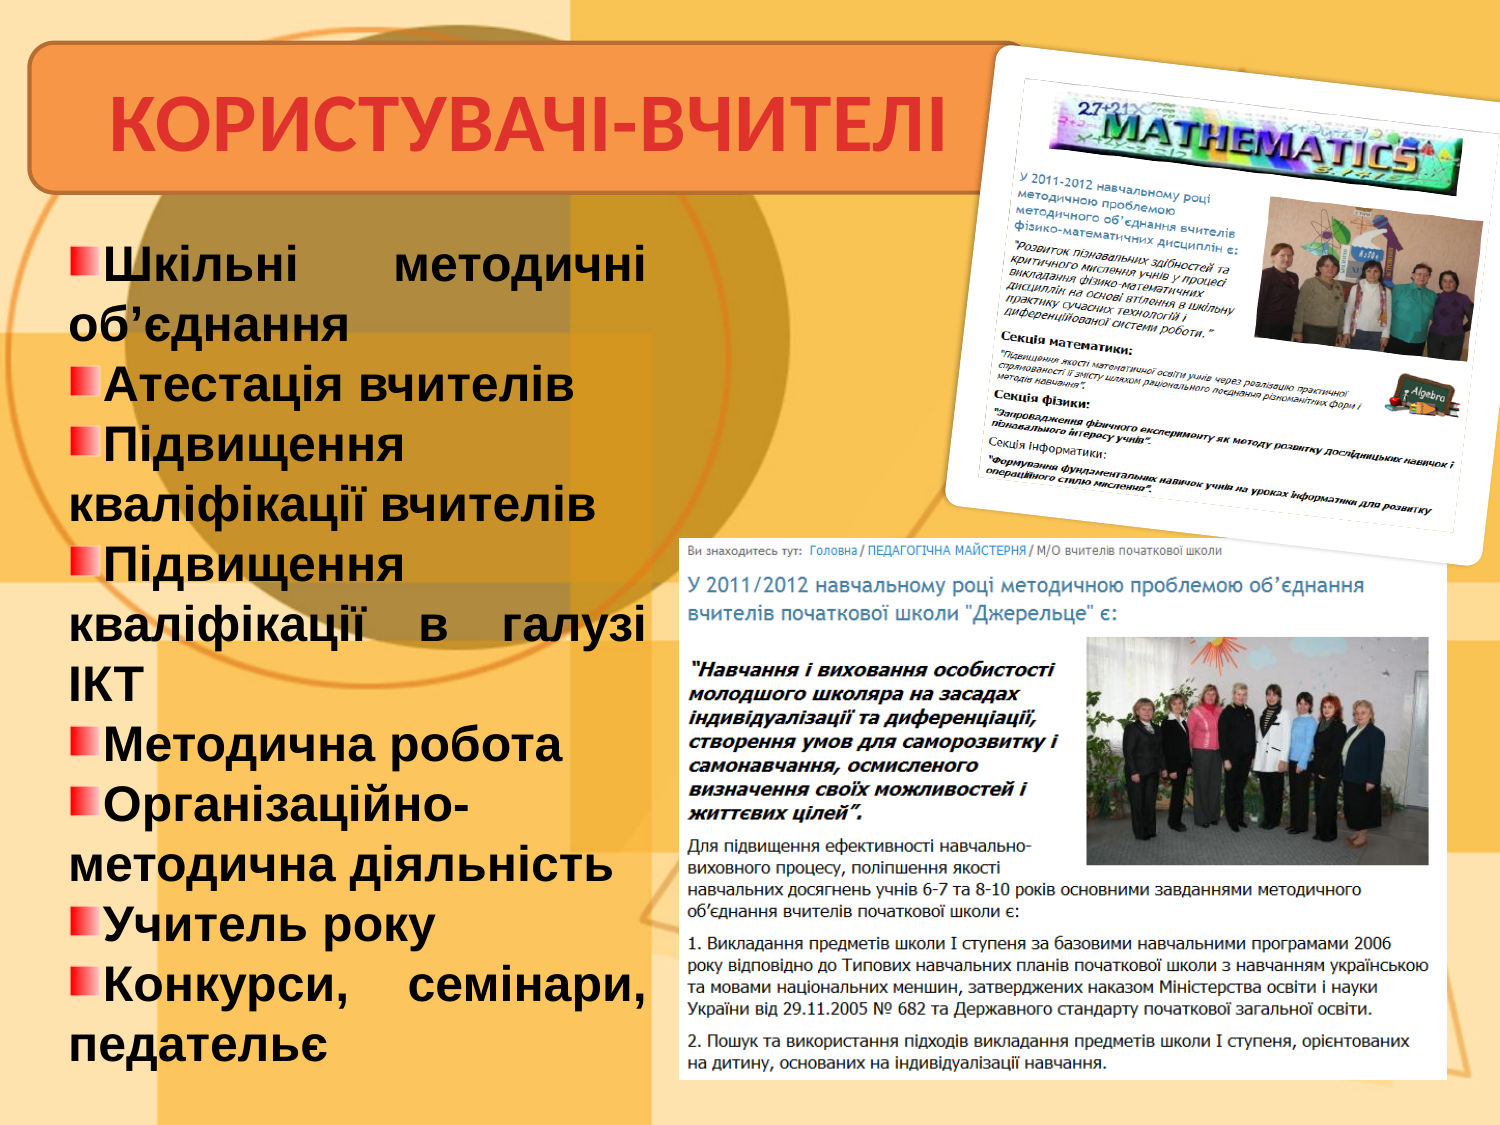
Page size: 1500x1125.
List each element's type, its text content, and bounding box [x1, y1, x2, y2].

picture [0, 0, 1500, 1125]
text_box КОРИСТУВАЧІ-ВЧИТЕЛІ [27, 40, 1010, 195]
text_box Шкільні методичні об’єднання Атестація вчителів Підвищення кваліфікації вчителів Підвищення кваліфікації в галузі ІКТ Методична робота Організаційно-методична діяльність Учитель року Конкурси, семінари, педательє [53, 224, 663, 1079]
picture [979, 79, 1499, 532]
